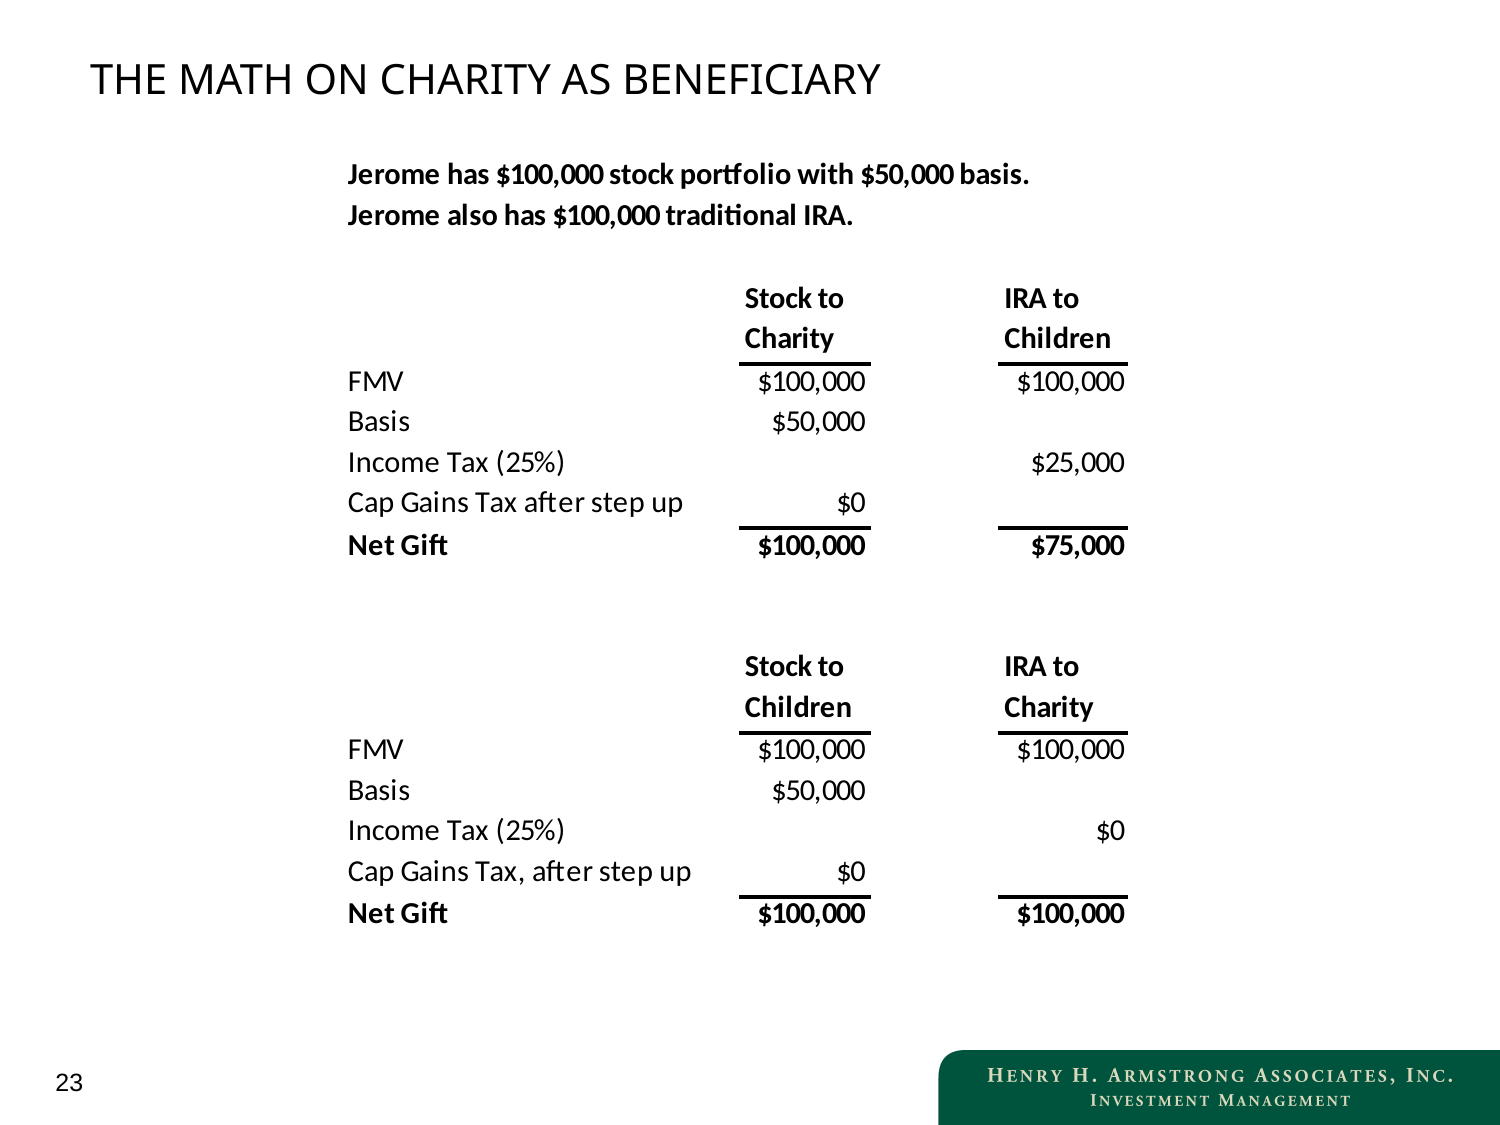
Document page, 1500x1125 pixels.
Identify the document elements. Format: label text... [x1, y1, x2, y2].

picture [0, 0, 1500, 1125]
title THE MATH ON CHARITY AS BENEFICIARY [74, 44, 1500, 126]
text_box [341, 157, 1131, 940]
text_box 23 [40, 1058, 99, 1104]
